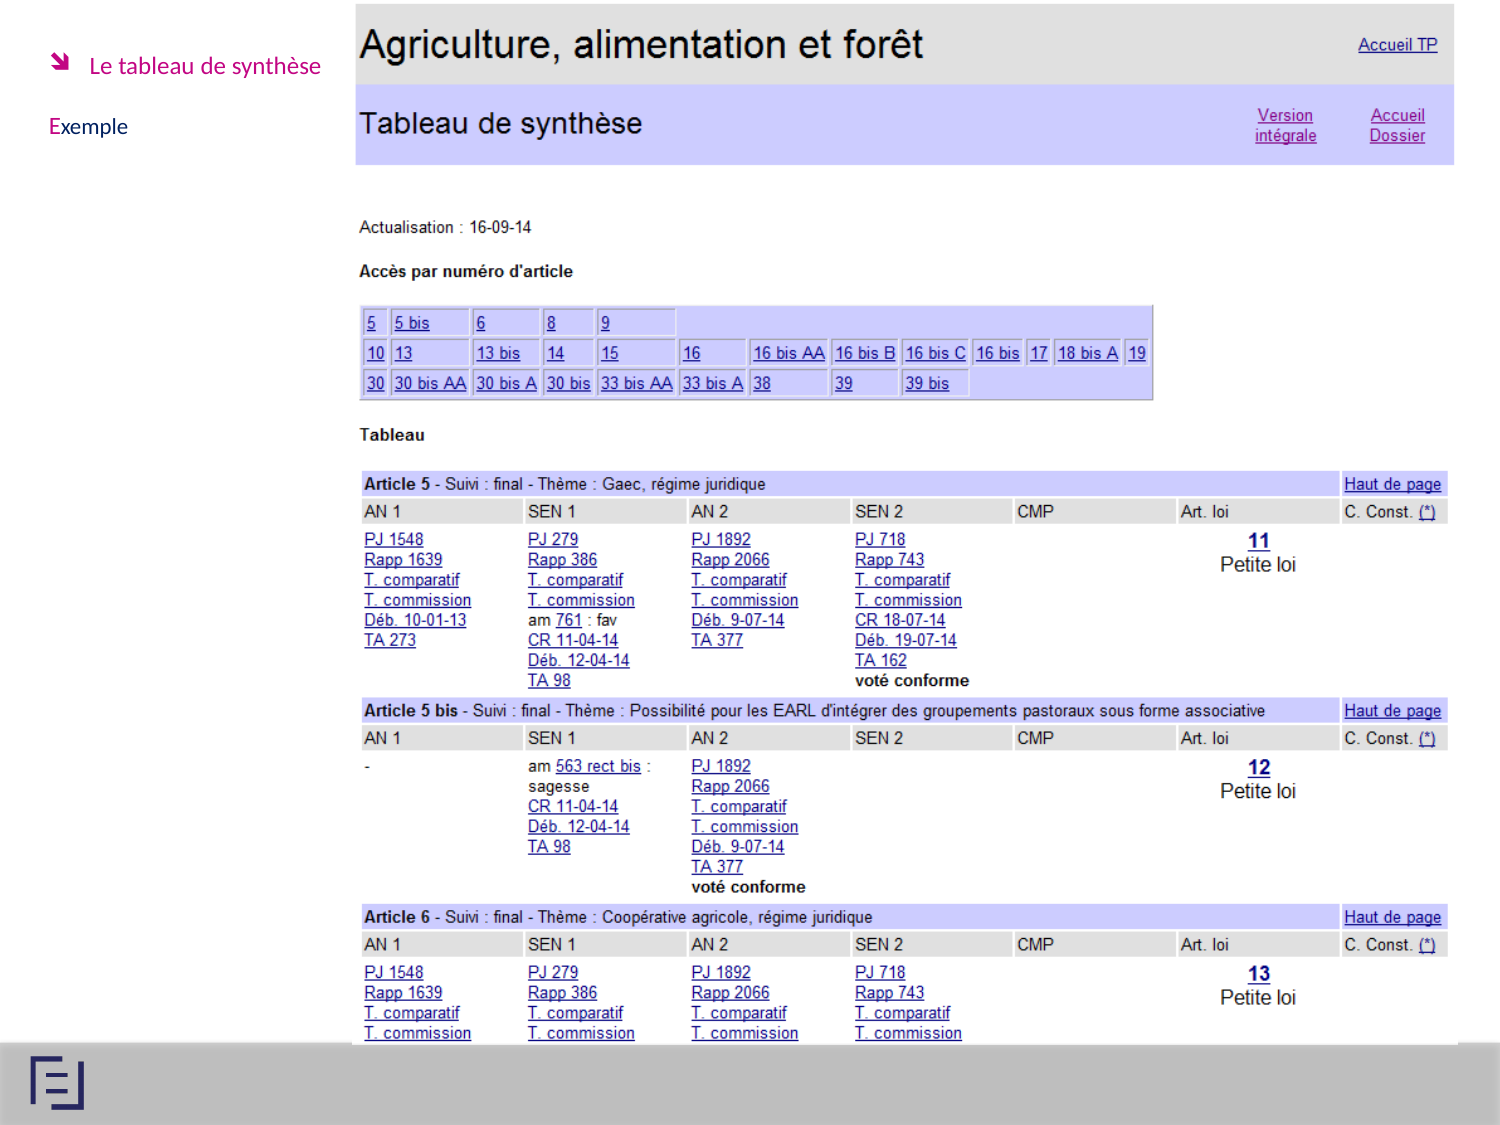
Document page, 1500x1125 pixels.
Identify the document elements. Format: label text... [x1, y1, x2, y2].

picture [352, 0, 1459, 1046]
text_box Le tableau de synthèse Exemple [38, 42, 341, 146]
